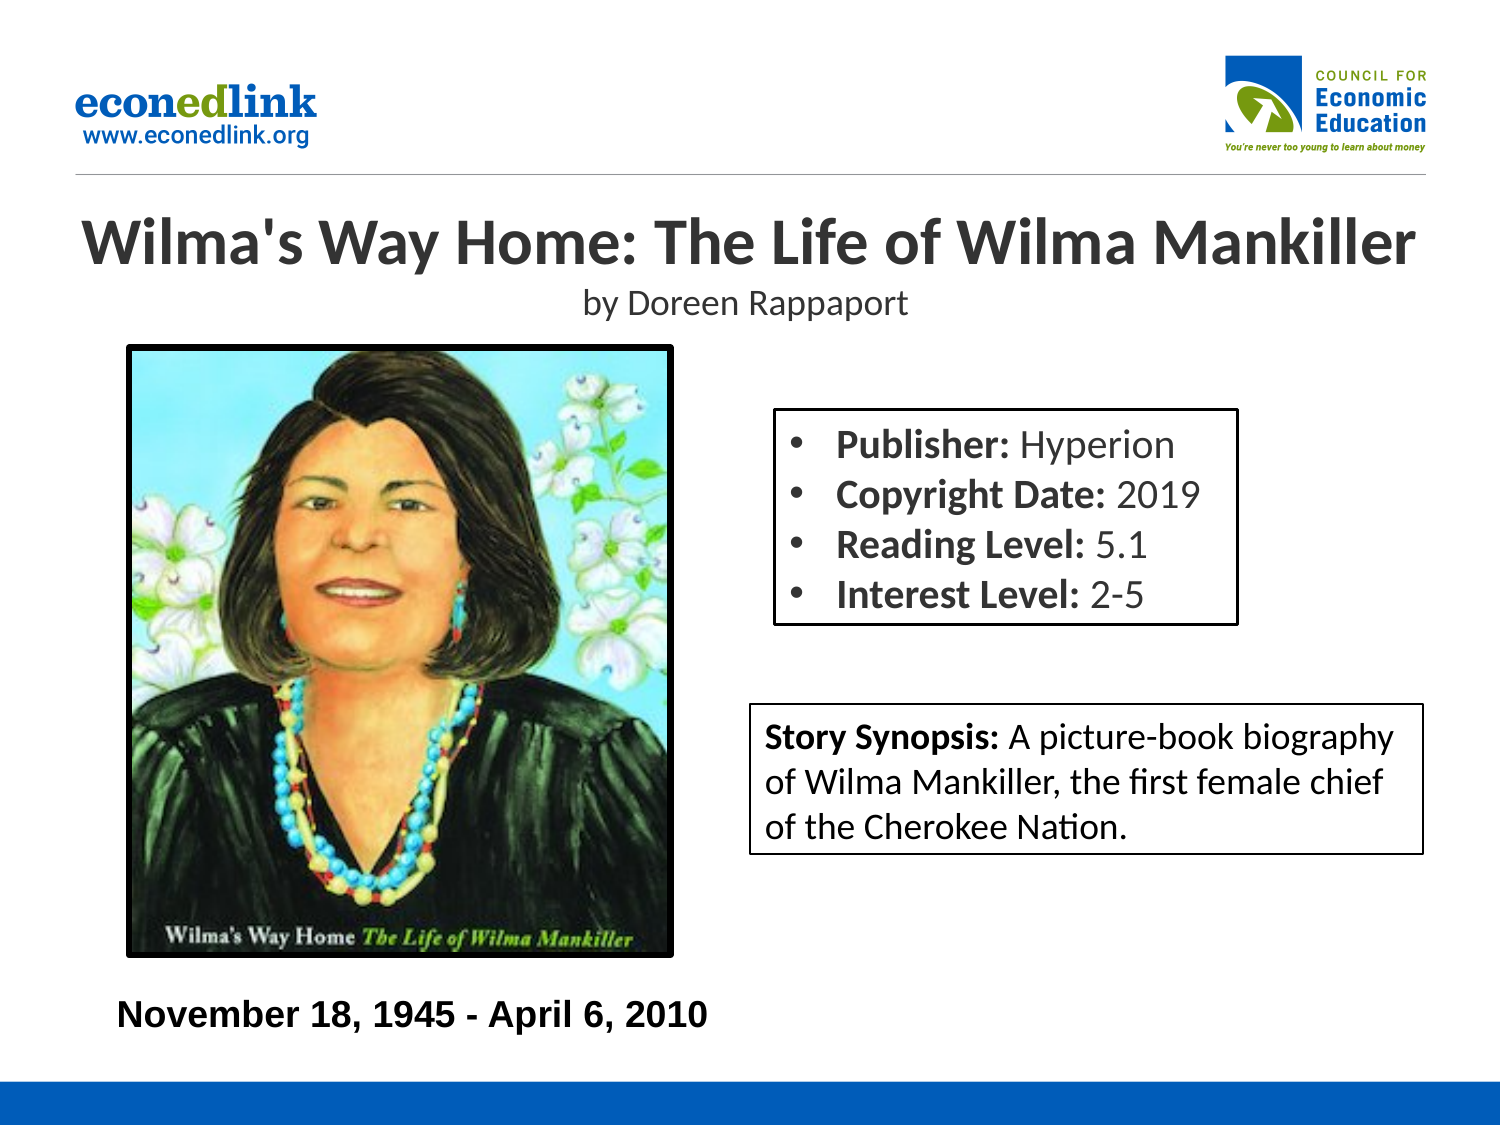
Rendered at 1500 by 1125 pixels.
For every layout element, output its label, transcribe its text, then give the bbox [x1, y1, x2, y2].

text_box November 18, 1945 - April 6, 2010 [91, 982, 734, 1043]
picture [0, 0, 1500, 1125]
text_box Story Synopsis: A picture-book biography of Wilma Mankiller, the first female chief of the Cherokee Nation. [749, 704, 1424, 854]
text_box Publisher: Hyperion Copyright Date: 2019 Reading Level: 5.1 Interest Level: 2-5 [774, 409, 1238, 625]
text_box Wilma's Way Home: The Life of Wilma Mankiller by Doreen Rappaport [48, 190, 1451, 331]
